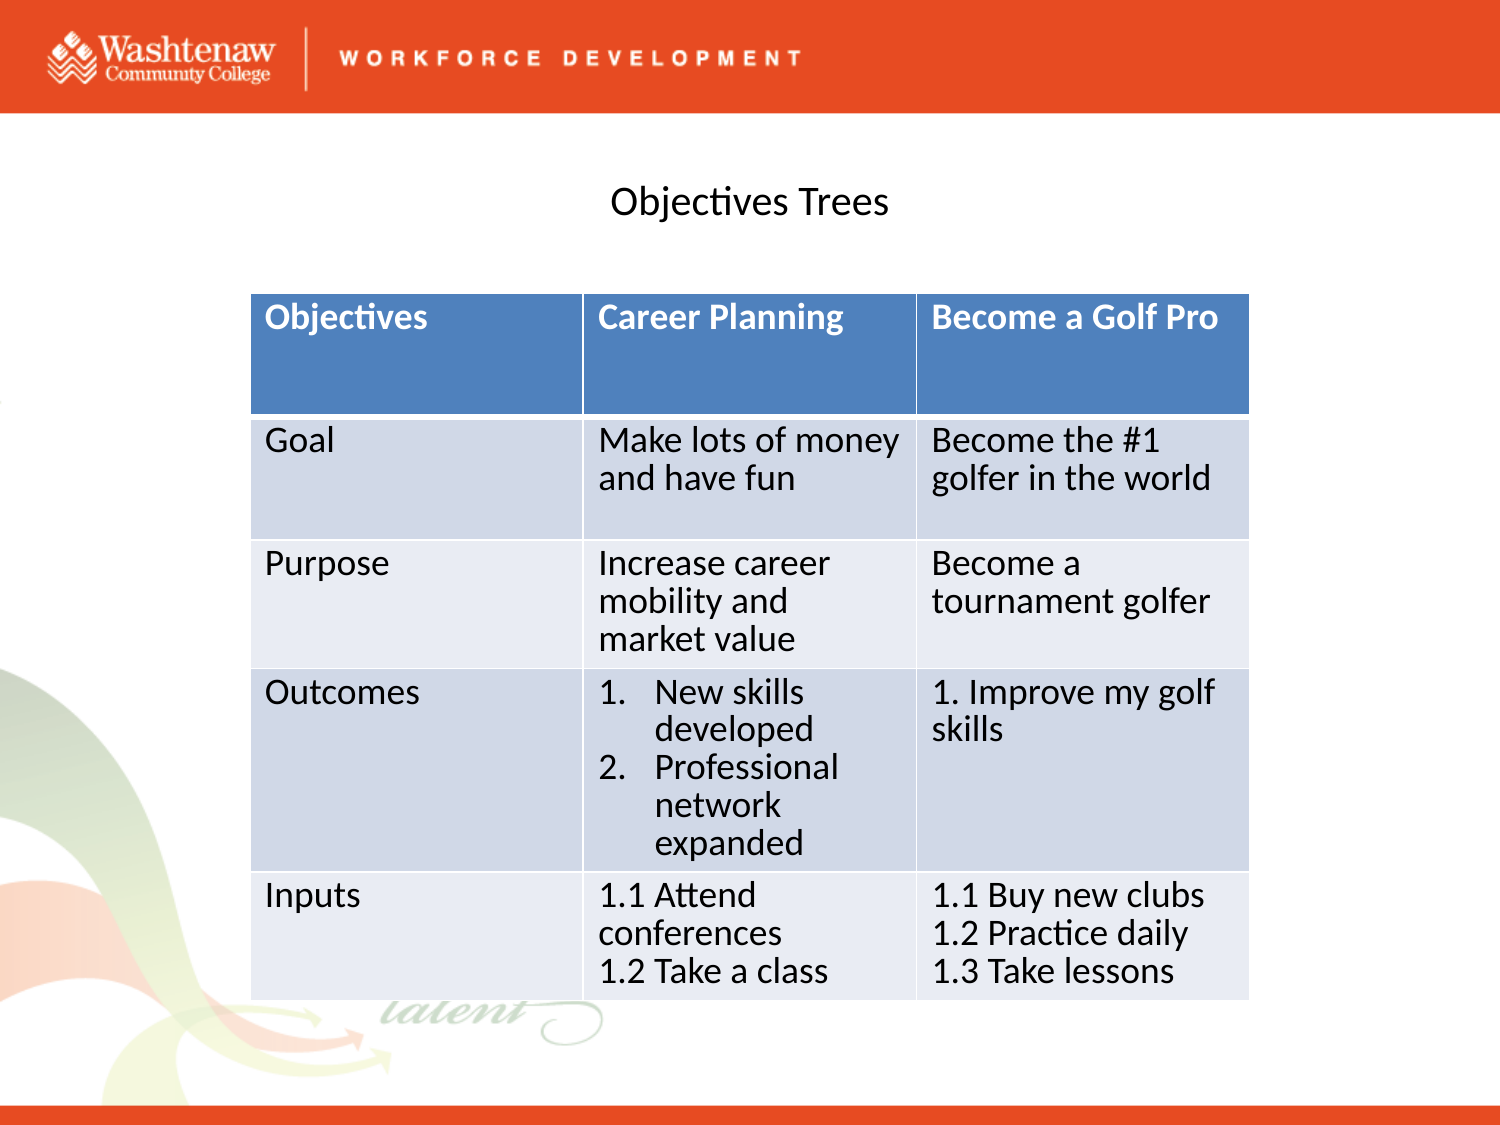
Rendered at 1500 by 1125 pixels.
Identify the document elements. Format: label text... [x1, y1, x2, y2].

table_header Career Planning [584, 294, 916, 414]
table_cell 1. Improve my golf skills [917, 669, 1249, 871]
table_header Objectives [251, 294, 582, 414]
list [75, 262, 1425, 1005]
table_cell Become the #1 golfer in the world [917, 420, 1249, 539]
table_cell New skills developed Professional network expanded [584, 669, 916, 871]
table_cell 1.1 Attend conferences 1.2 Take a class [584, 873, 916, 1000]
table_cell Make lots of money and have fun [584, 420, 916, 539]
table_cell Become a tournament golfer [917, 541, 1249, 668]
title Objectives Trees [75, 114, 1425, 233]
table_cell Inputs [251, 873, 582, 1000]
table_cell 1.1 Buy new clubs 1.2 Practice daily 1.3 Take lessons [917, 873, 1249, 1000]
table_cell Increase career mobility and market value [584, 541, 916, 668]
table_header Become a Golf Pro [917, 294, 1249, 414]
table_cell Purpose [251, 541, 582, 668]
table_cell Goal [251, 420, 582, 539]
picture [0, 0, 1500, 1125]
table_cell Outcomes [251, 669, 582, 871]
